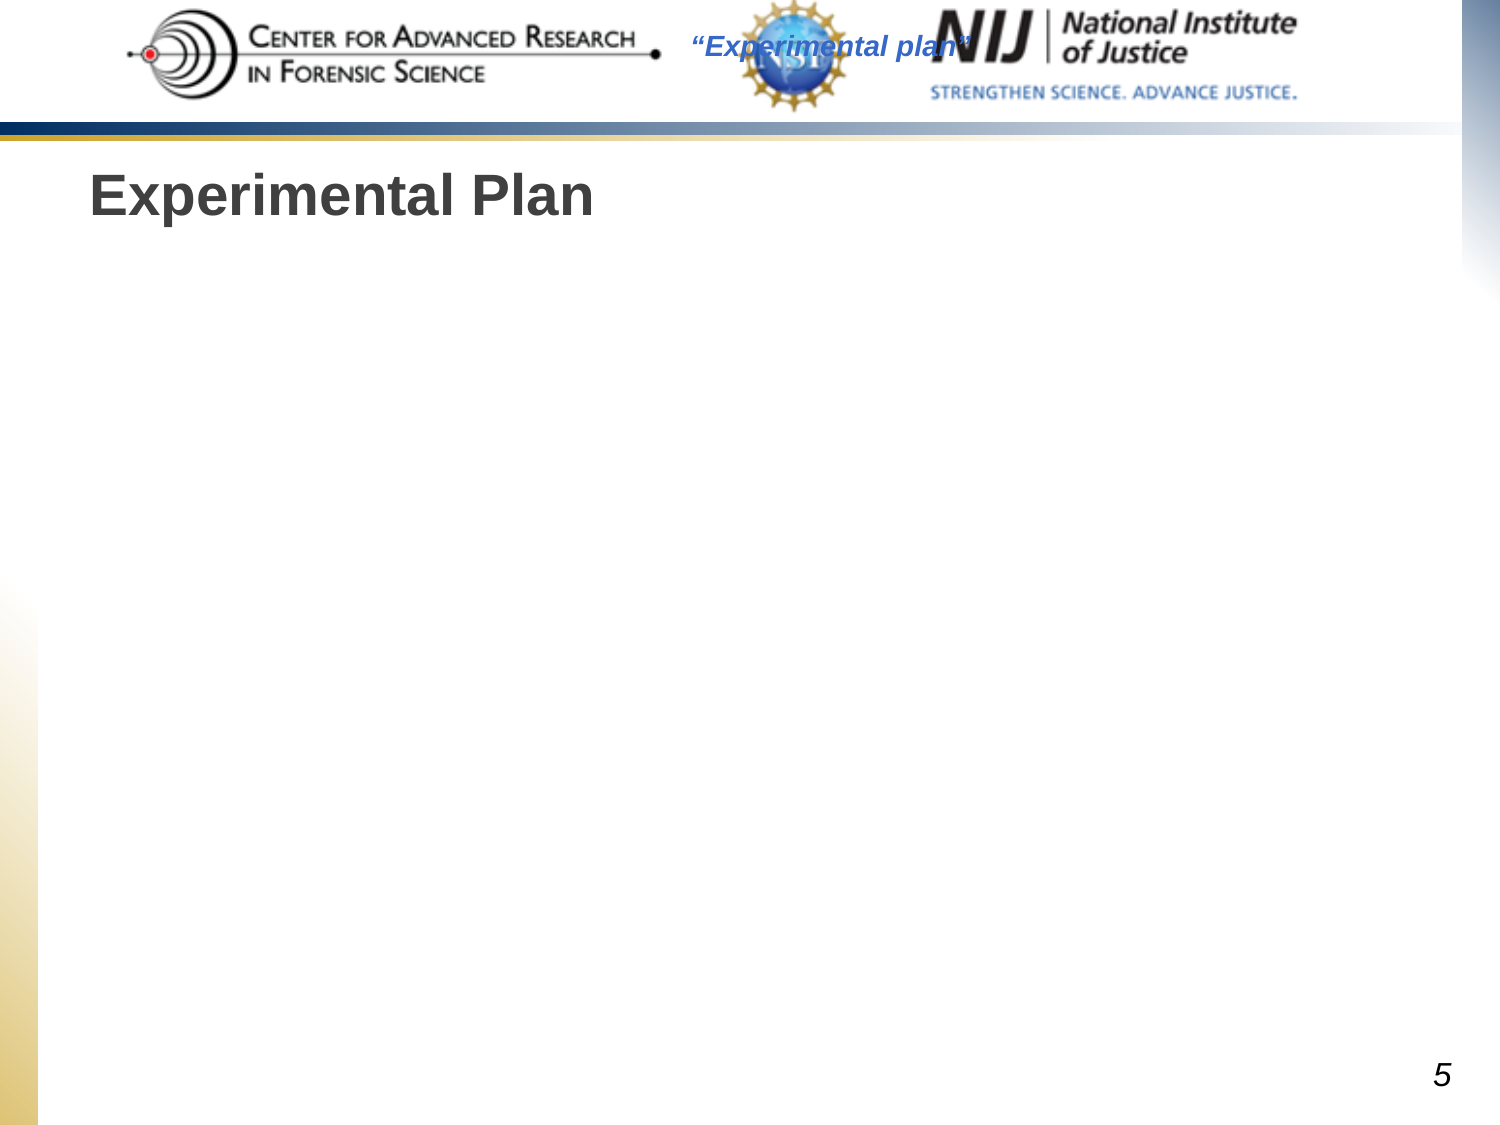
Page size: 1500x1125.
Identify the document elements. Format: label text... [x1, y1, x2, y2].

title Experimental Plan [75, 149, 1300, 240]
text_box “Experimental plan” [675, 20, 987, 71]
picture [112, 0, 1320, 120]
